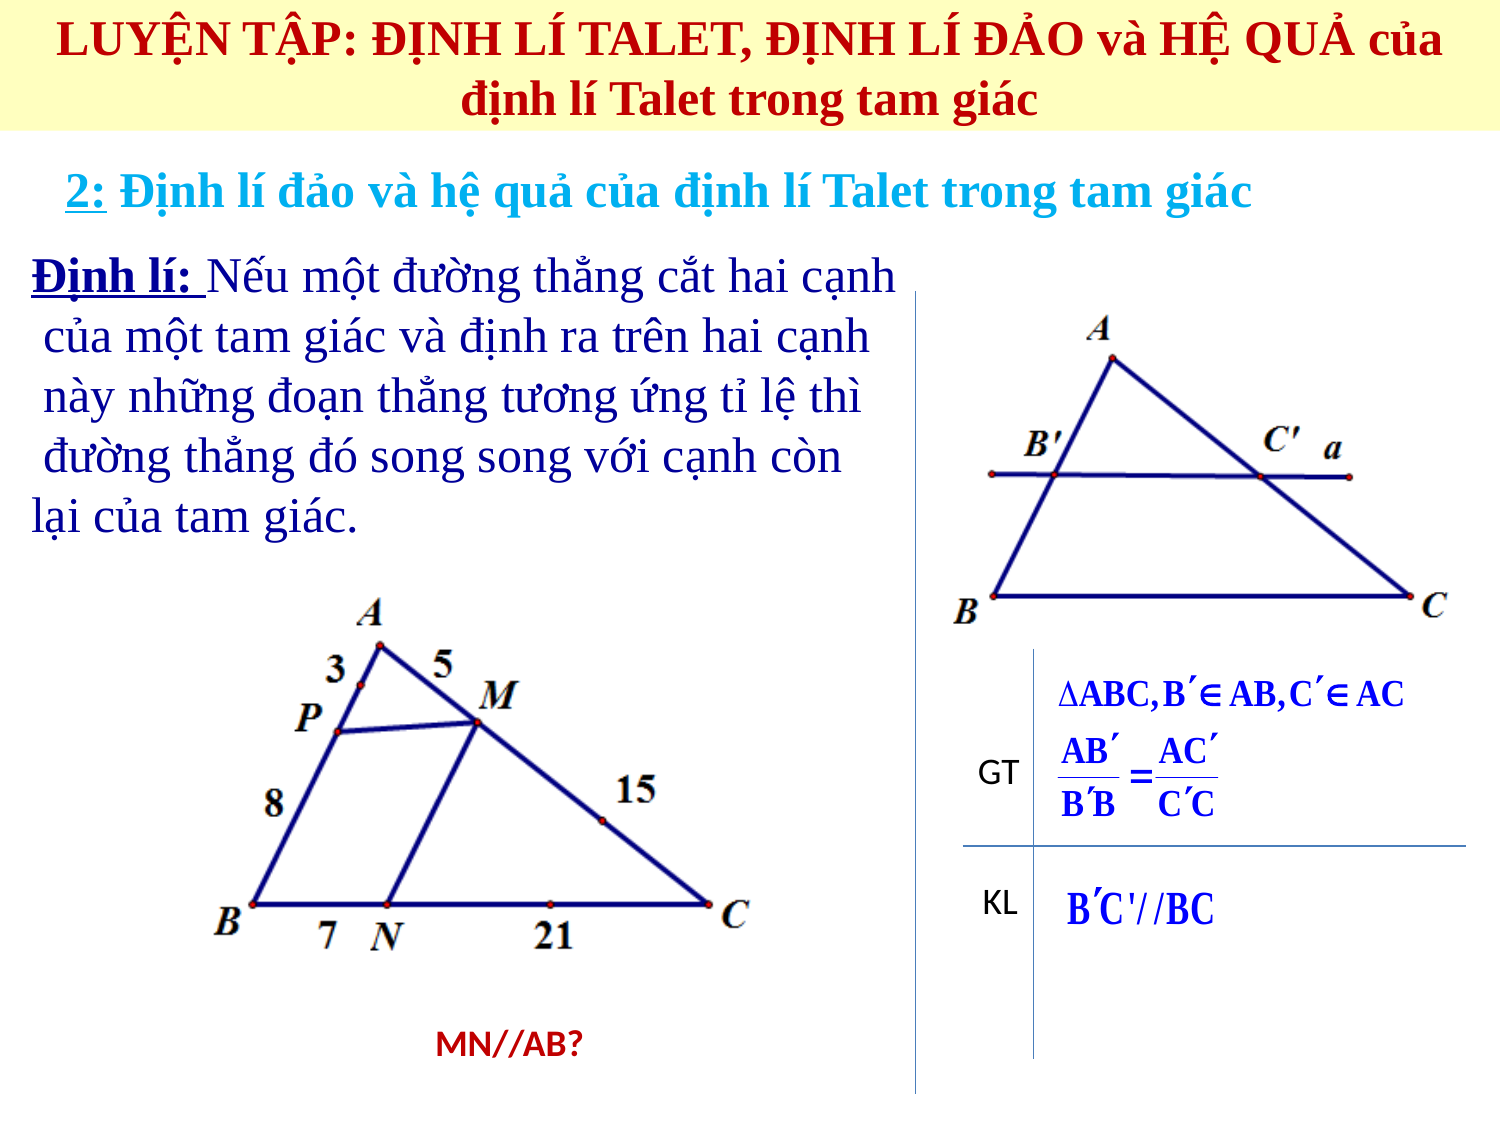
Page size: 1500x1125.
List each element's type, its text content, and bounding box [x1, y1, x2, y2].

picture [196, 570, 770, 970]
title LUYỆN TẬP: ĐỊNH LÍ TALET, ĐỊNH LÍ ĐẢO và HỆ QUẢ của định lí Talet trong tam giác [0, 0, 1500, 131]
text_box KL [967, 869, 1029, 930]
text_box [1062, 881, 1223, 938]
list 2: Định lí đảo và hệ quả của định lí Talet trong tam giác [50, 149, 1400, 256]
text_box Định lí: Nếu một đường thẳng cắt hai cạnh của một tam giác và định ra trên hai cạnh này những đoạn thẳng tương ứng tỉ lệ thì đường thẳng đó song song với cạnh còn lại của tam giác. [16, 234, 912, 550]
picture [938, 290, 1466, 649]
text_box GT [963, 739, 1029, 800]
text_box MN//AB? [420, 1011, 600, 1072]
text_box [1052, 668, 1412, 825]
